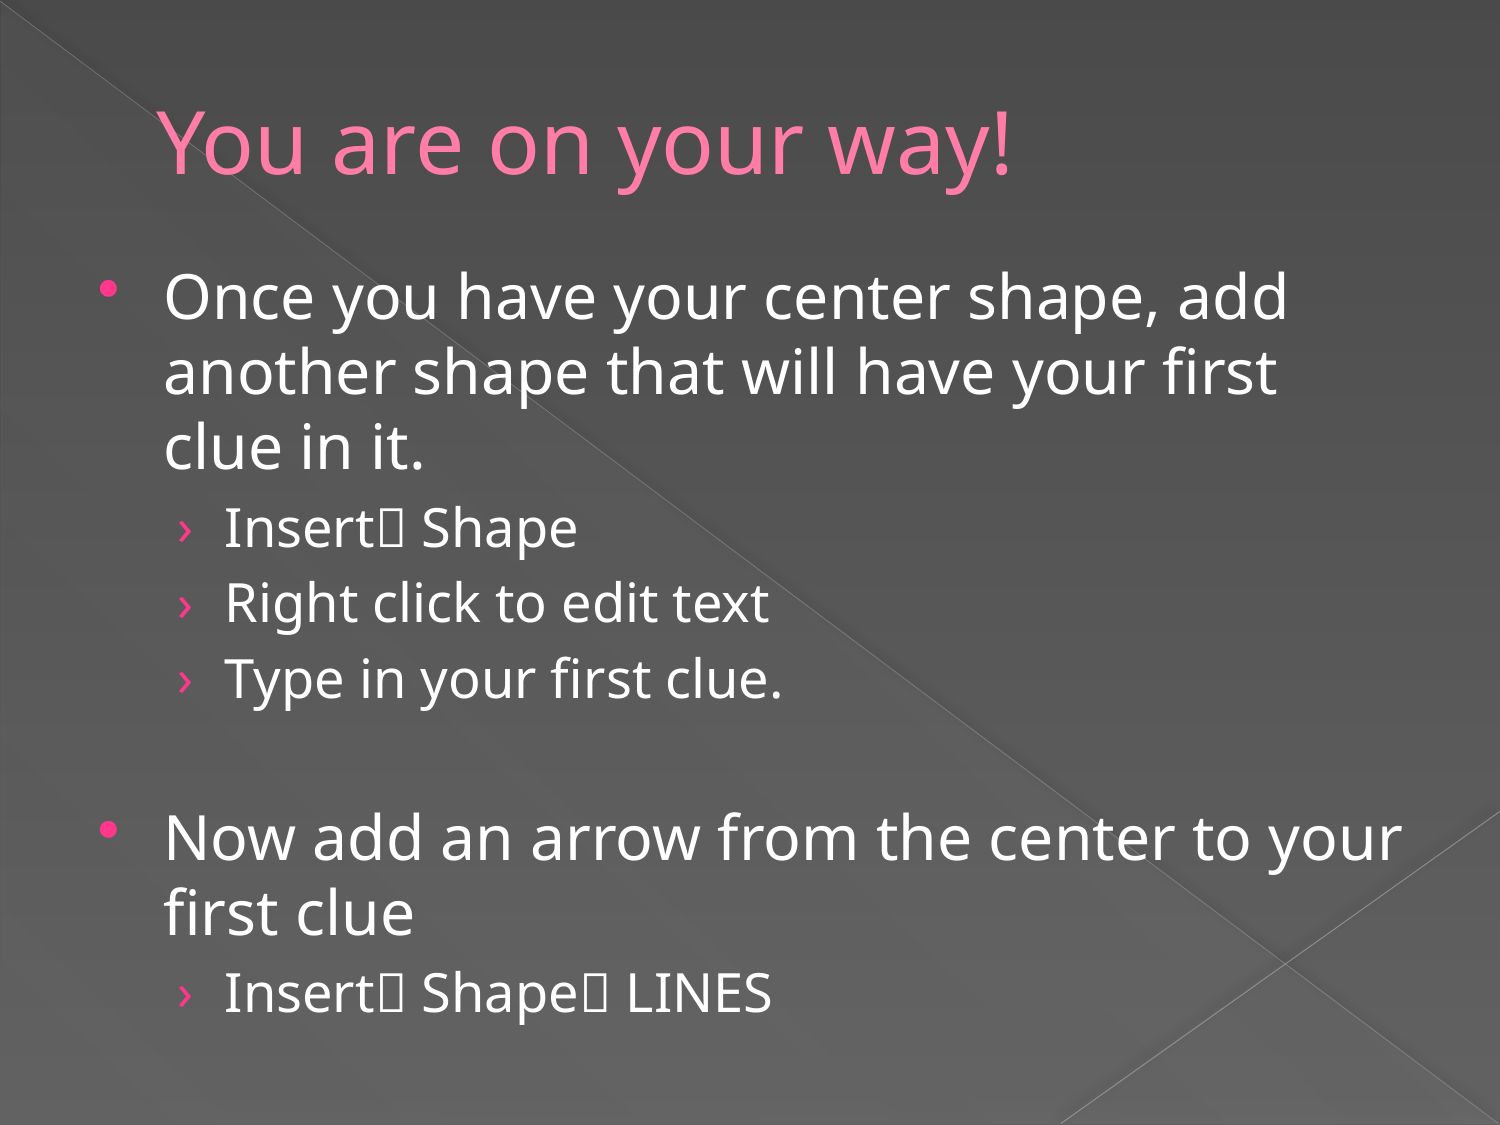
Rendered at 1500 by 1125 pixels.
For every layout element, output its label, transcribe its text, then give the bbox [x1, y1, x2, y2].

list Once you have your center shape, add another shape that will have your first clue in it. Insert Shape Right click to edit text Type in your first clue. Now add an arrow from the center to your first clue Insert Shape LINES [75, 249, 1425, 1050]
title You are on your way! [62, 24, 1413, 255]
